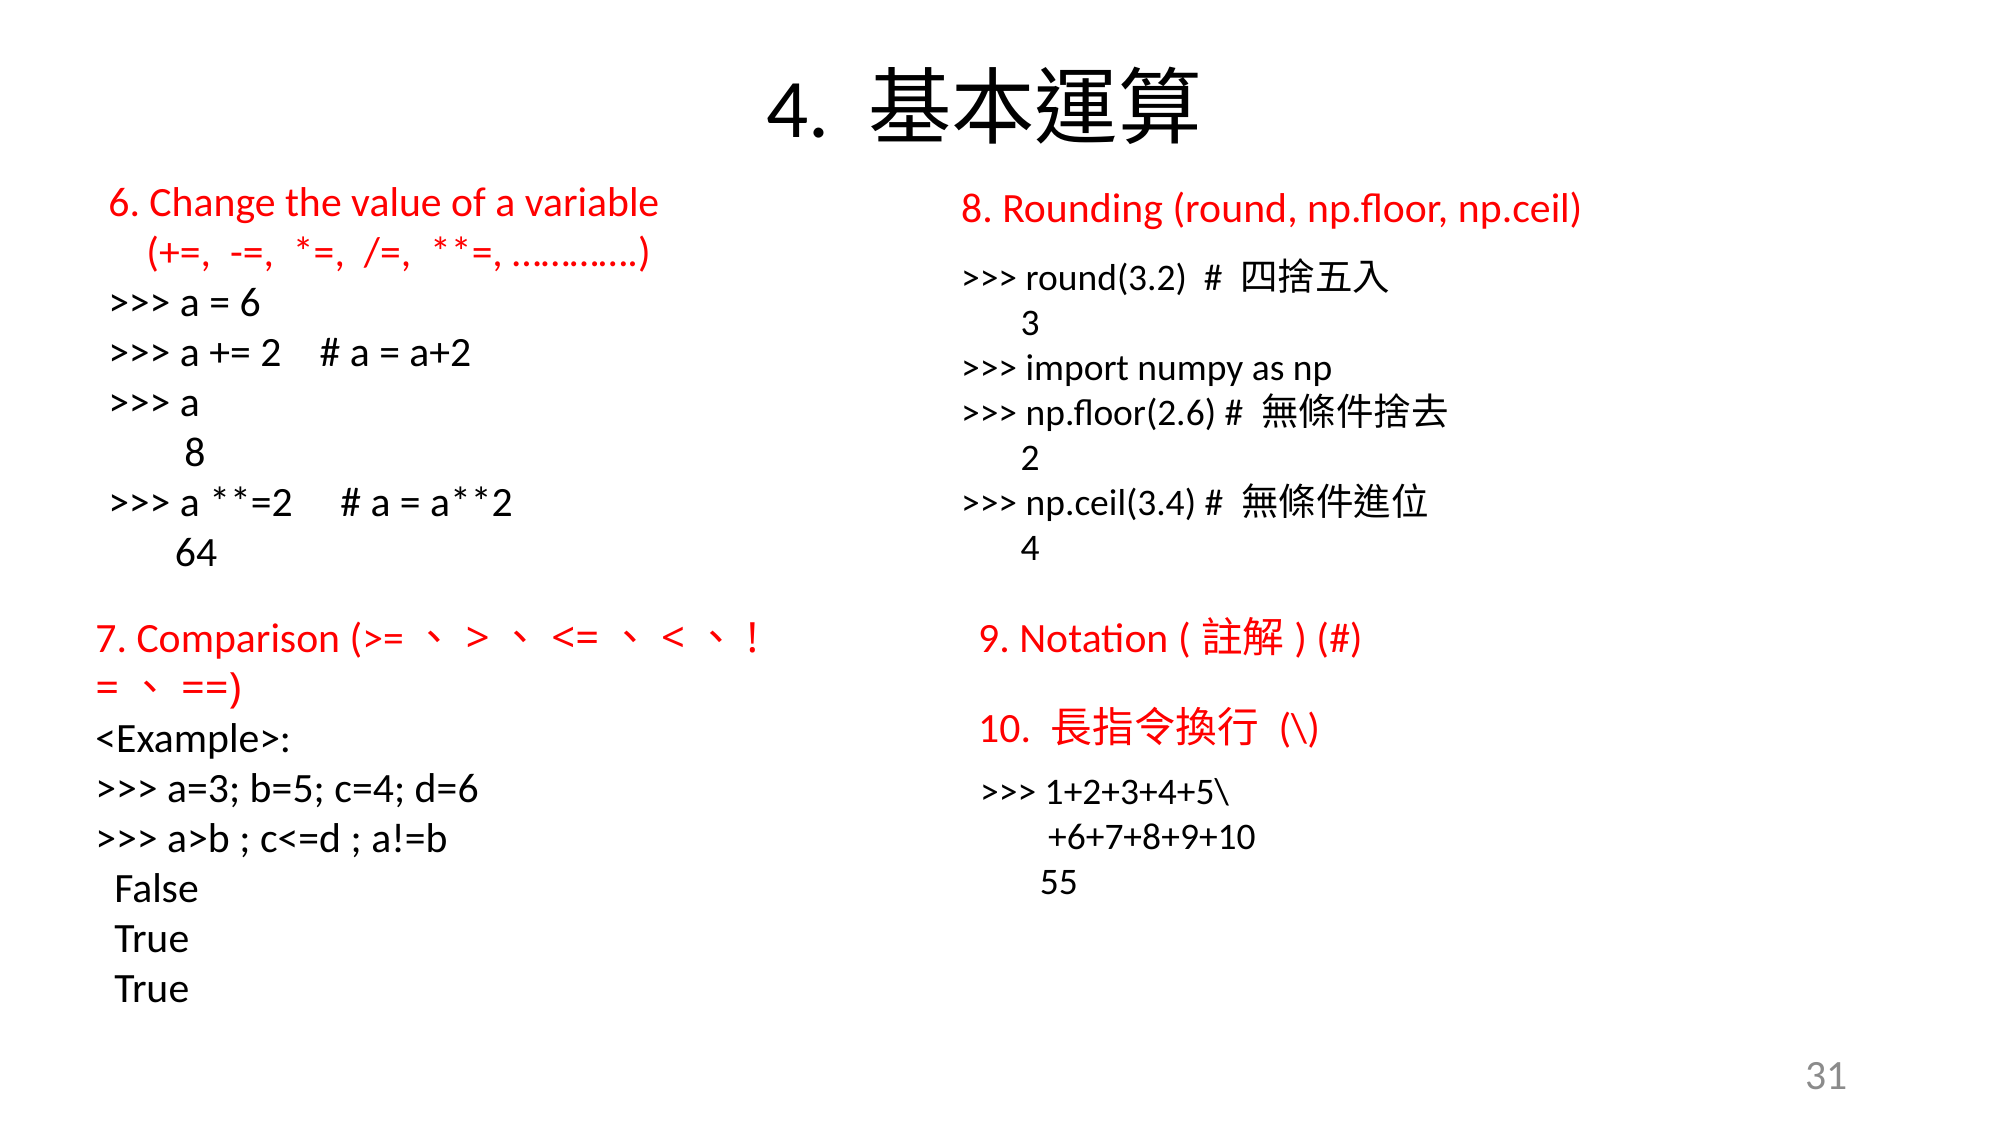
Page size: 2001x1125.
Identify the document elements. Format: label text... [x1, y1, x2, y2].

text_box 6. Change the value of a variable (+=, -=, *=, /=, **=, ………….) >>> a = 6 >>> a += 2 # a = a+2 >>> a 8 >>> a **=2 # a = a**2 64 [93, 167, 785, 583]
text_box >>> round(3.2) # 四捨五入 3 >>> import numpy as np >>> np.floor(2.6) # 無條件捨去 2 >>> np.ceil(3.4) # 無條件進位 4 [946, 245, 1947, 576]
slide_number 31 [1412, 1042, 1863, 1103]
text_box 8. Rounding (round, np.floor, np.ceil) [946, 173, 1638, 239]
text_box >>> 1+2+3+4+5\ +6+7+8+9+10 55 [965, 759, 1271, 910]
text_box 4. 基本運算 [234, 39, 1735, 182]
text_box 7. Comparison (>=、>、<=、<、!=、==) <Example>: >>> a=3; b=5; c=4; d=6 >>> a>b ; c<=d ; a!=b False True True [80, 603, 835, 1019]
text_box 10. 長指令換行 (\) [963, 693, 1655, 759]
text_box 9. Notation (註解) (#) [963, 603, 1655, 668]
